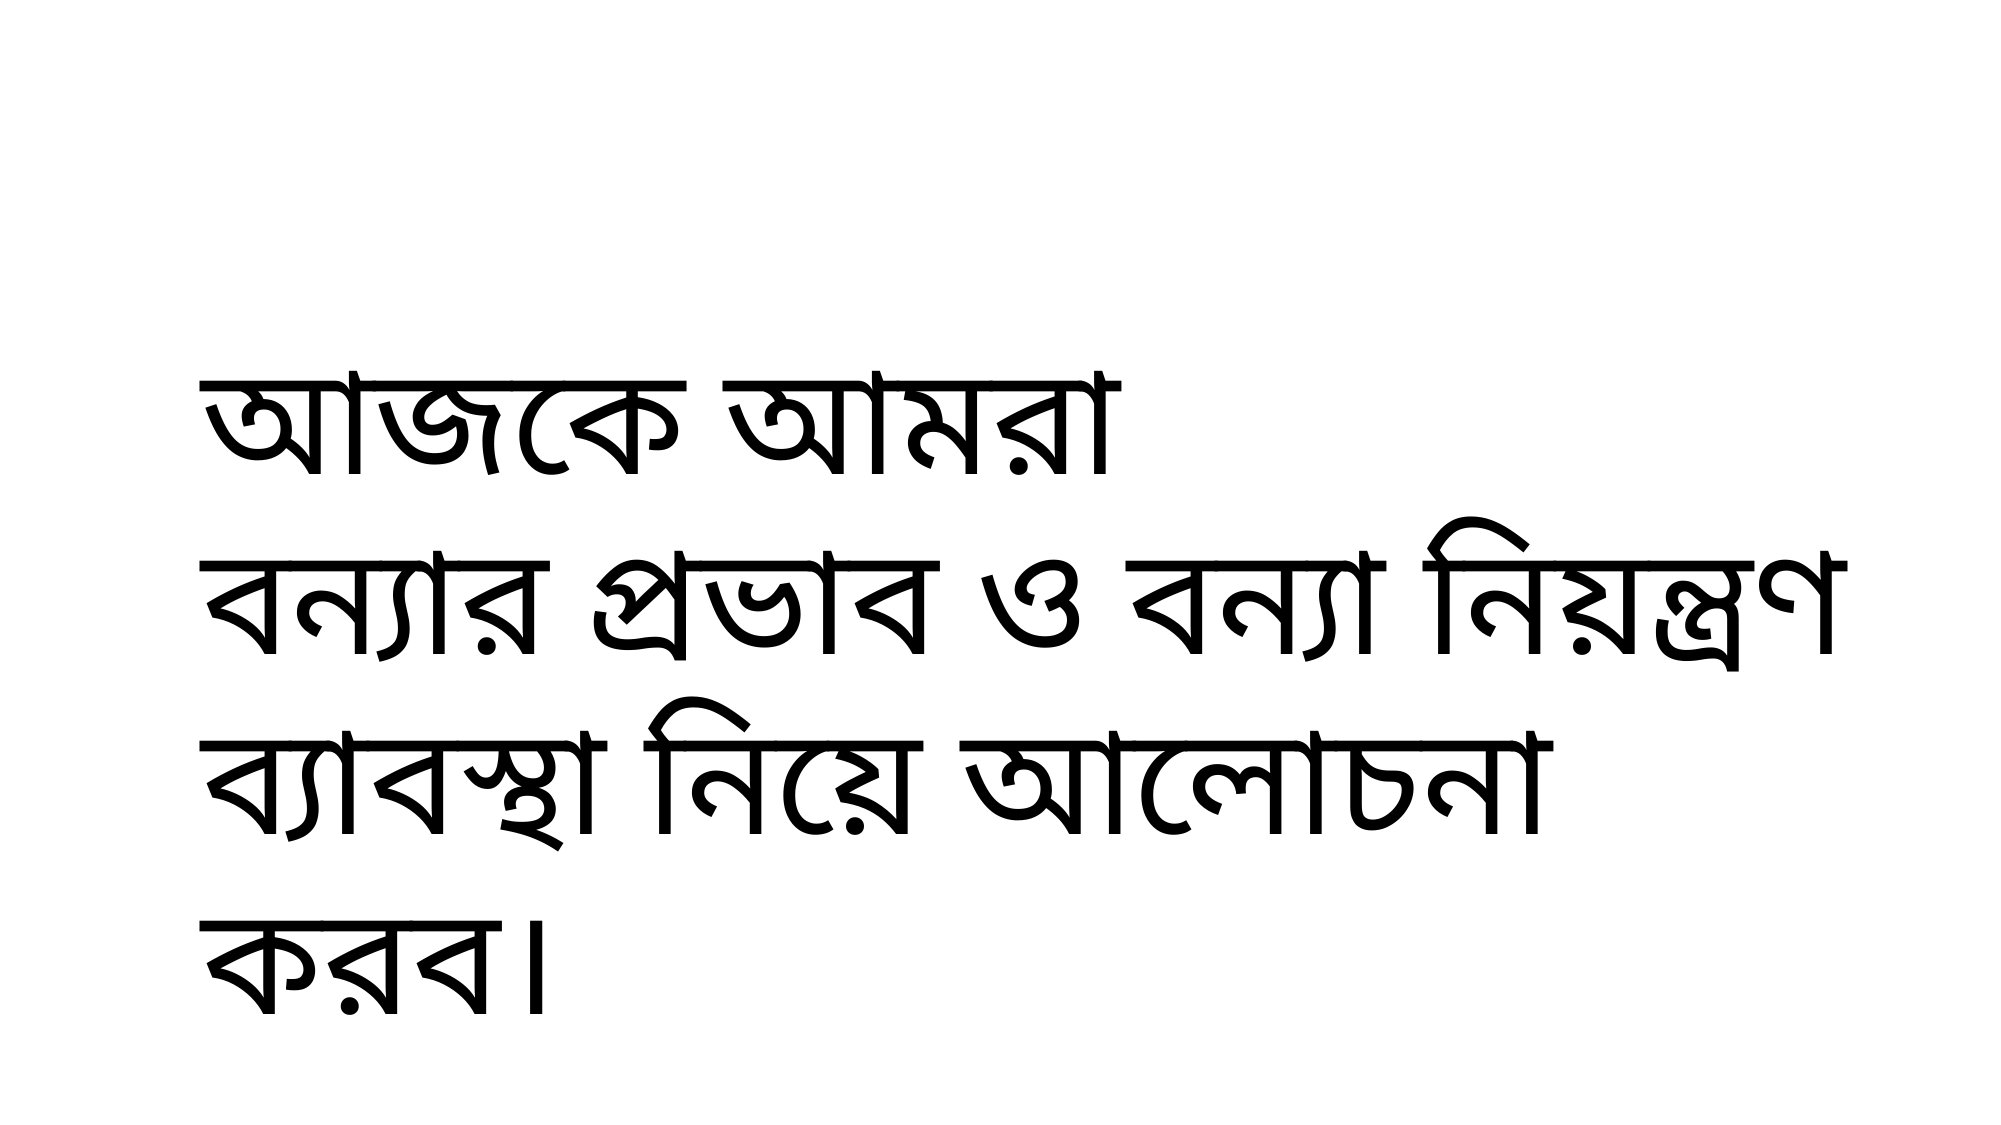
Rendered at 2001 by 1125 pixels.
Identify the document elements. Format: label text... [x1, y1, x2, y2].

text_box আজকে আমরা বন্যার প্রভাব ও বন্যা নিয়ন্ত্রণ ব্যাবস্থা নিয়ে আলোচনা করব। [186, 317, 1948, 1052]
